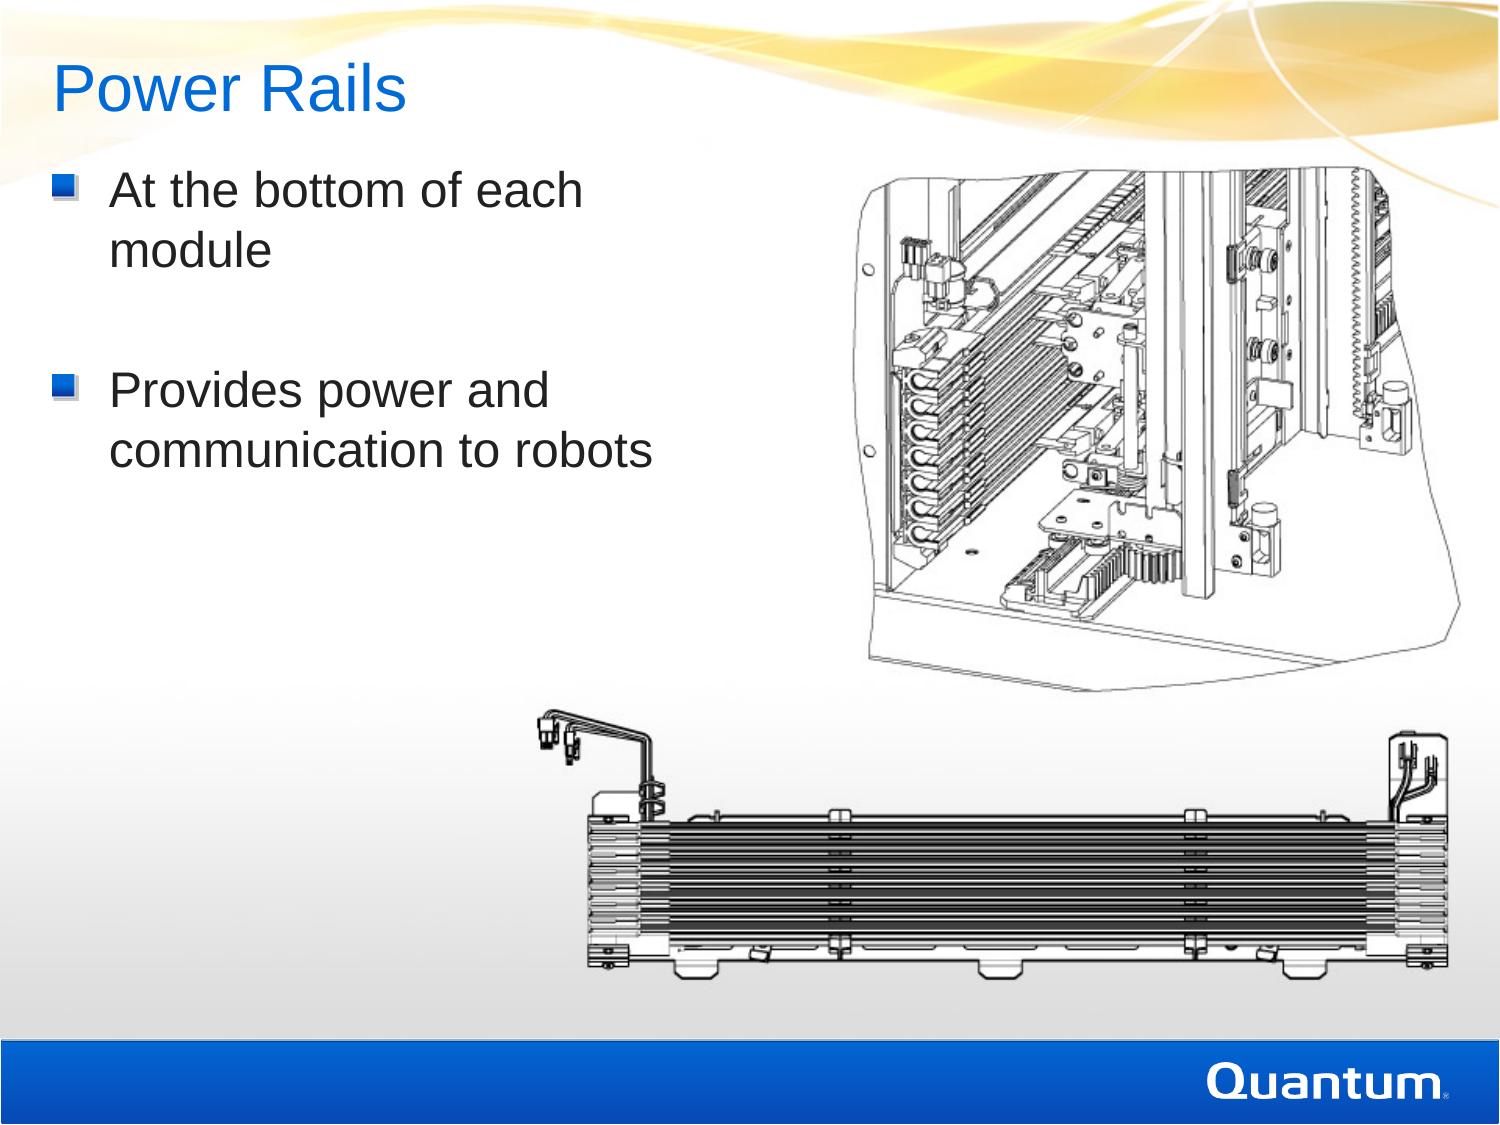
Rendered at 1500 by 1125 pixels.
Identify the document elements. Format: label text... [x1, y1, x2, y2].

picture [1207, 1062, 1449, 1099]
picture [0, 0, 1500, 1038]
title Power Rails [37, 32, 1463, 136]
